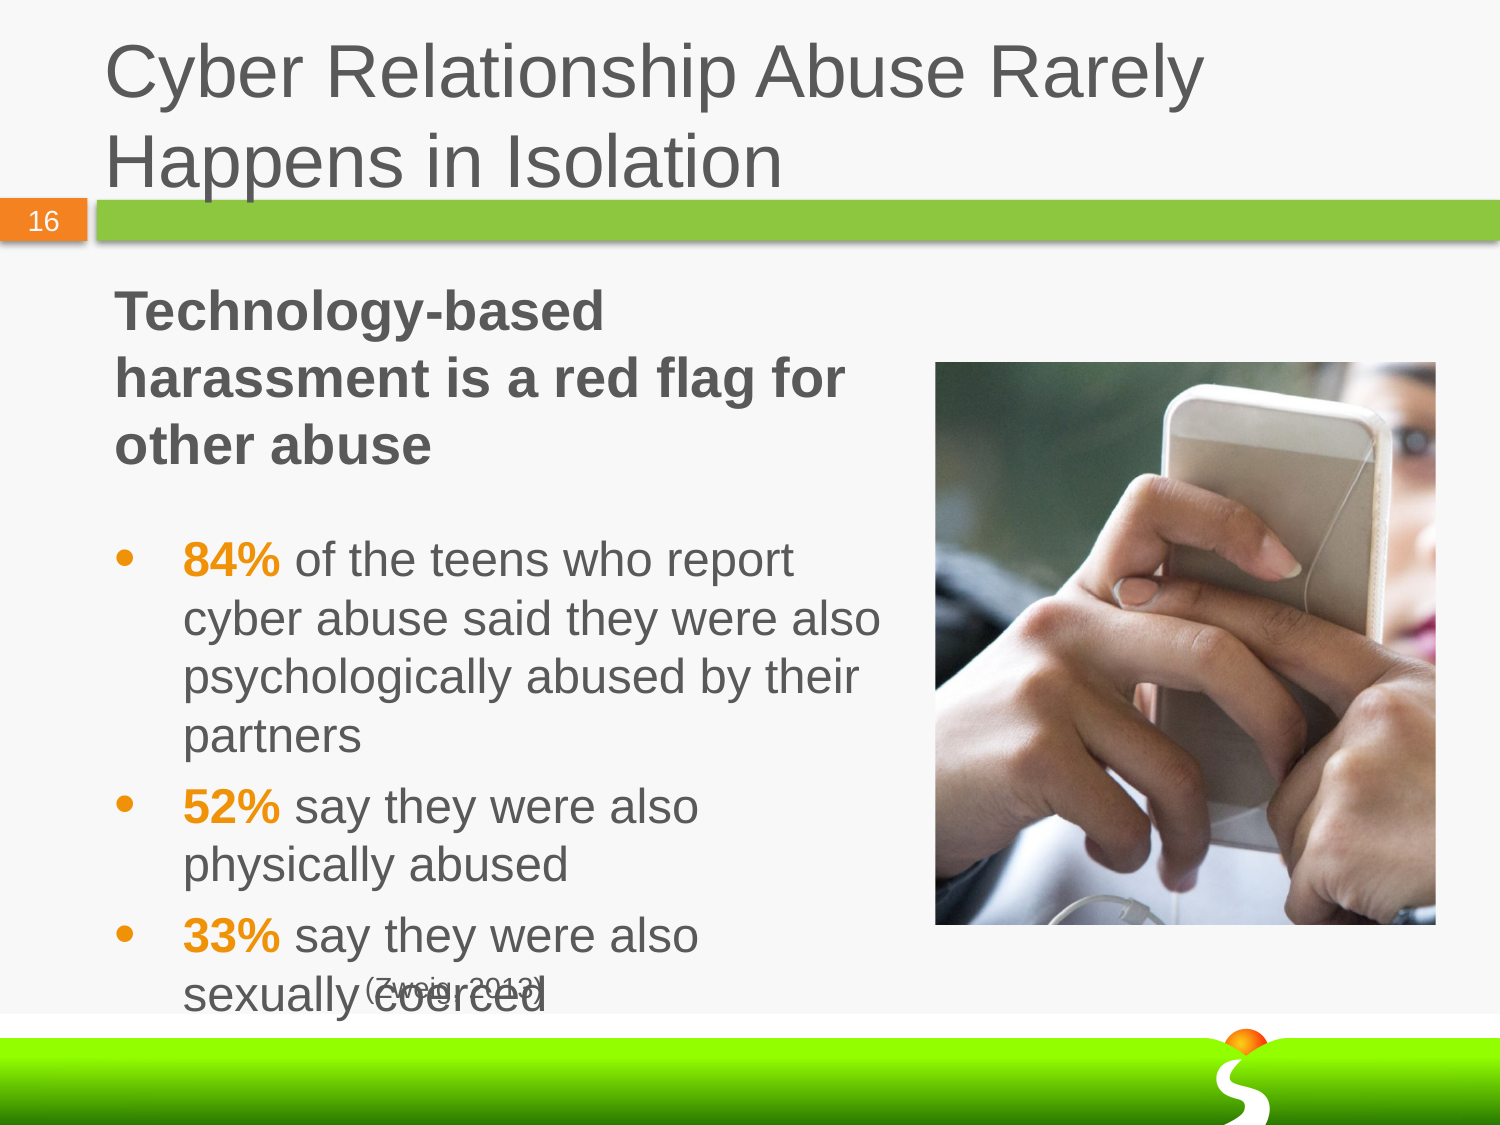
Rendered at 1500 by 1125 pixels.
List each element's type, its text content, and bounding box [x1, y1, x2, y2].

text_box (Zweig, 2013) [349, 962, 650, 1013]
picture [0, 1014, 1500, 1125]
title Cyber Relationship Abuse Rarely Happens in Isolation [89, 61, 1440, 163]
list Technology-based harassment is a red flag for other abuse 84% of the teens who report cyber abuse said they were also psychologically abused by their partners 52% say they were also physically abused 33% say they were also sexually coerced [99, 187, 901, 1035]
picture [935, 362, 1436, 926]
